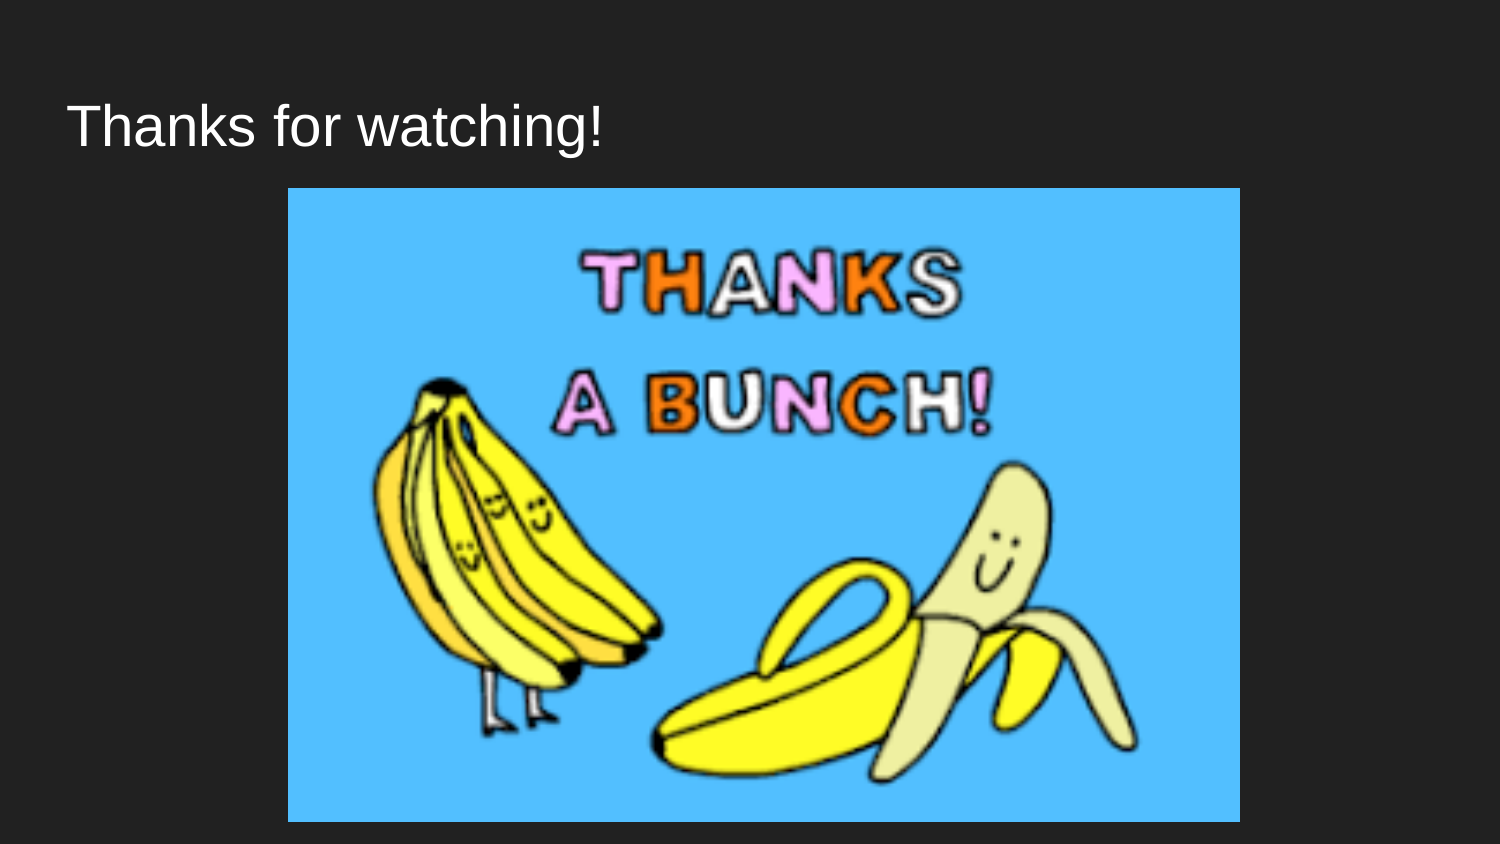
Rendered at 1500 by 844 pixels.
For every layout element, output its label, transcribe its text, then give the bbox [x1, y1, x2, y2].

title Thanks for watching! [51, 72, 1449, 167]
picture [287, 188, 1240, 823]
